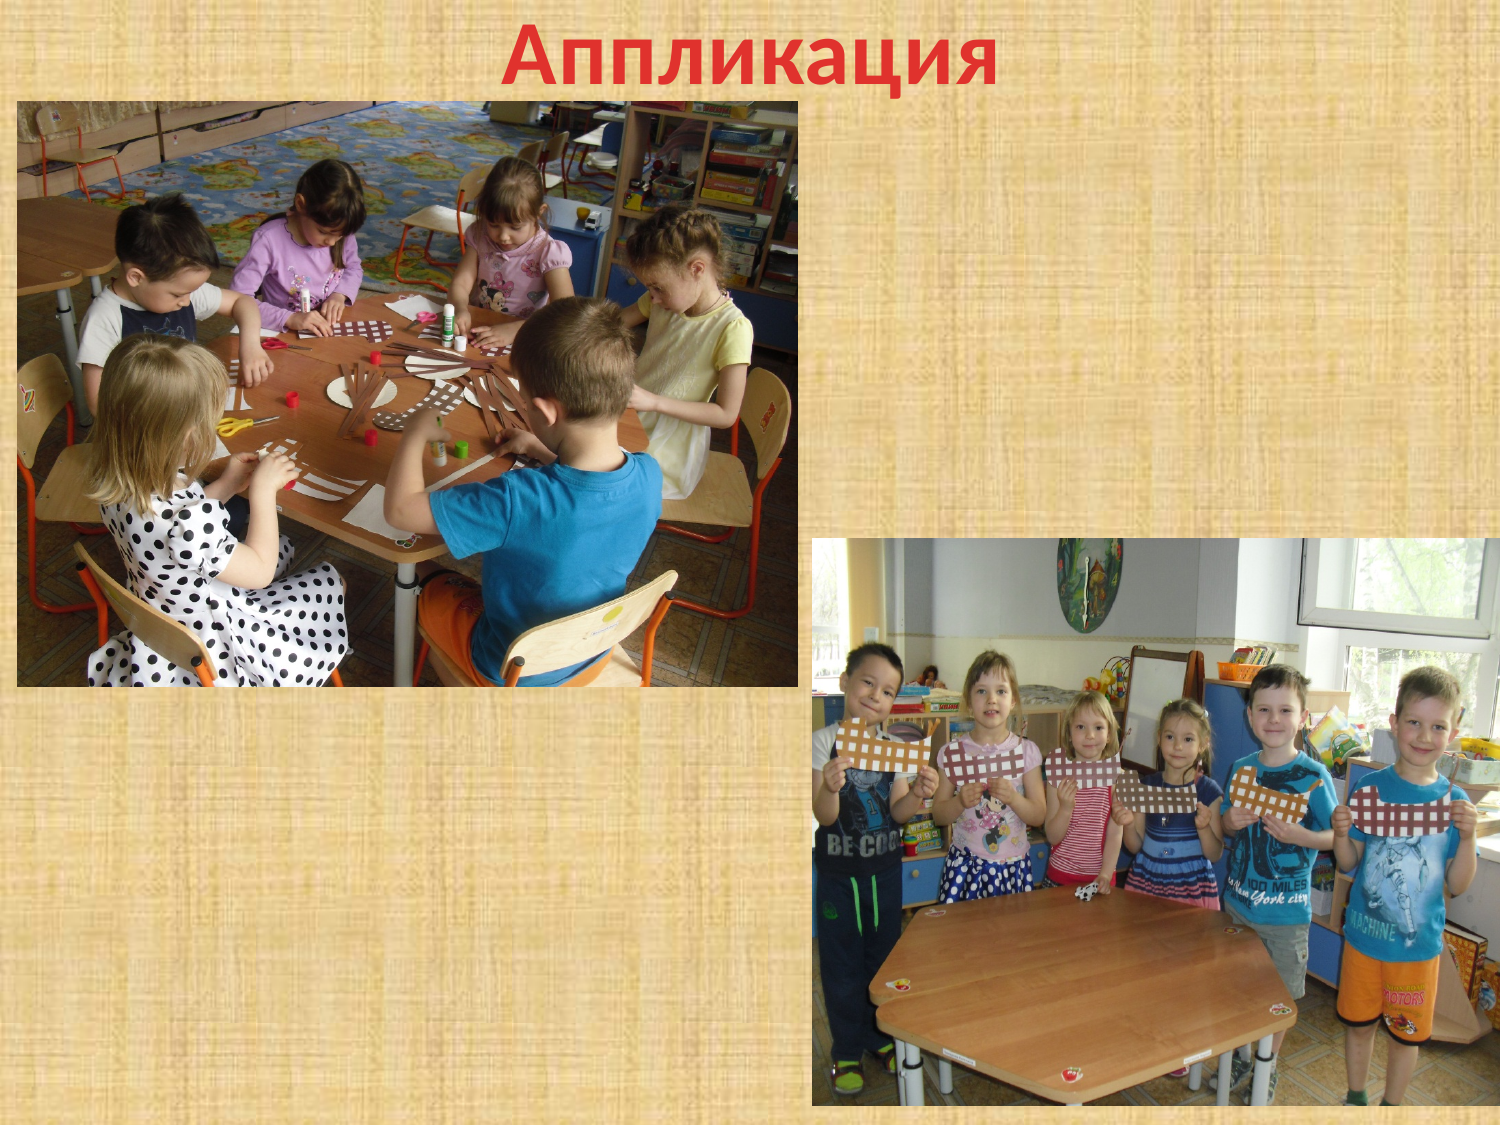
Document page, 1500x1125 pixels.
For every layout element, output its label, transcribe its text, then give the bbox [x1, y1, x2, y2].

picture [0, 0, 1500, 1125]
title Аппликация [76, 0, 1427, 207]
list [17, 101, 798, 687]
